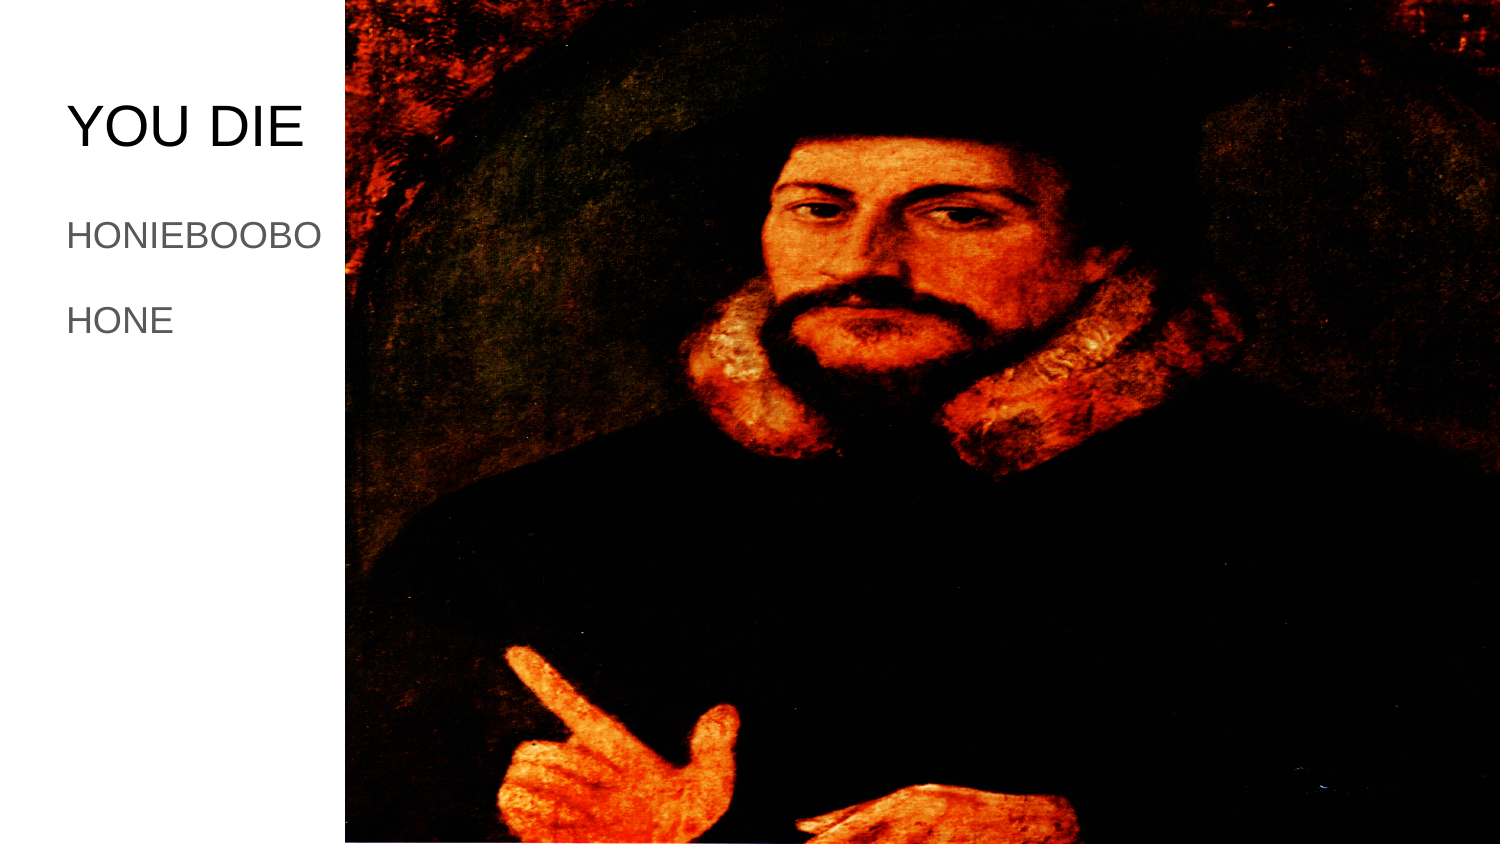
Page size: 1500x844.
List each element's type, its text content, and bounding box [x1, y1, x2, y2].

picture [345, 0, 1500, 844]
list HONIEBOOBO HONE [51, 189, 339, 750]
title YOU DIE [51, 72, 339, 167]
